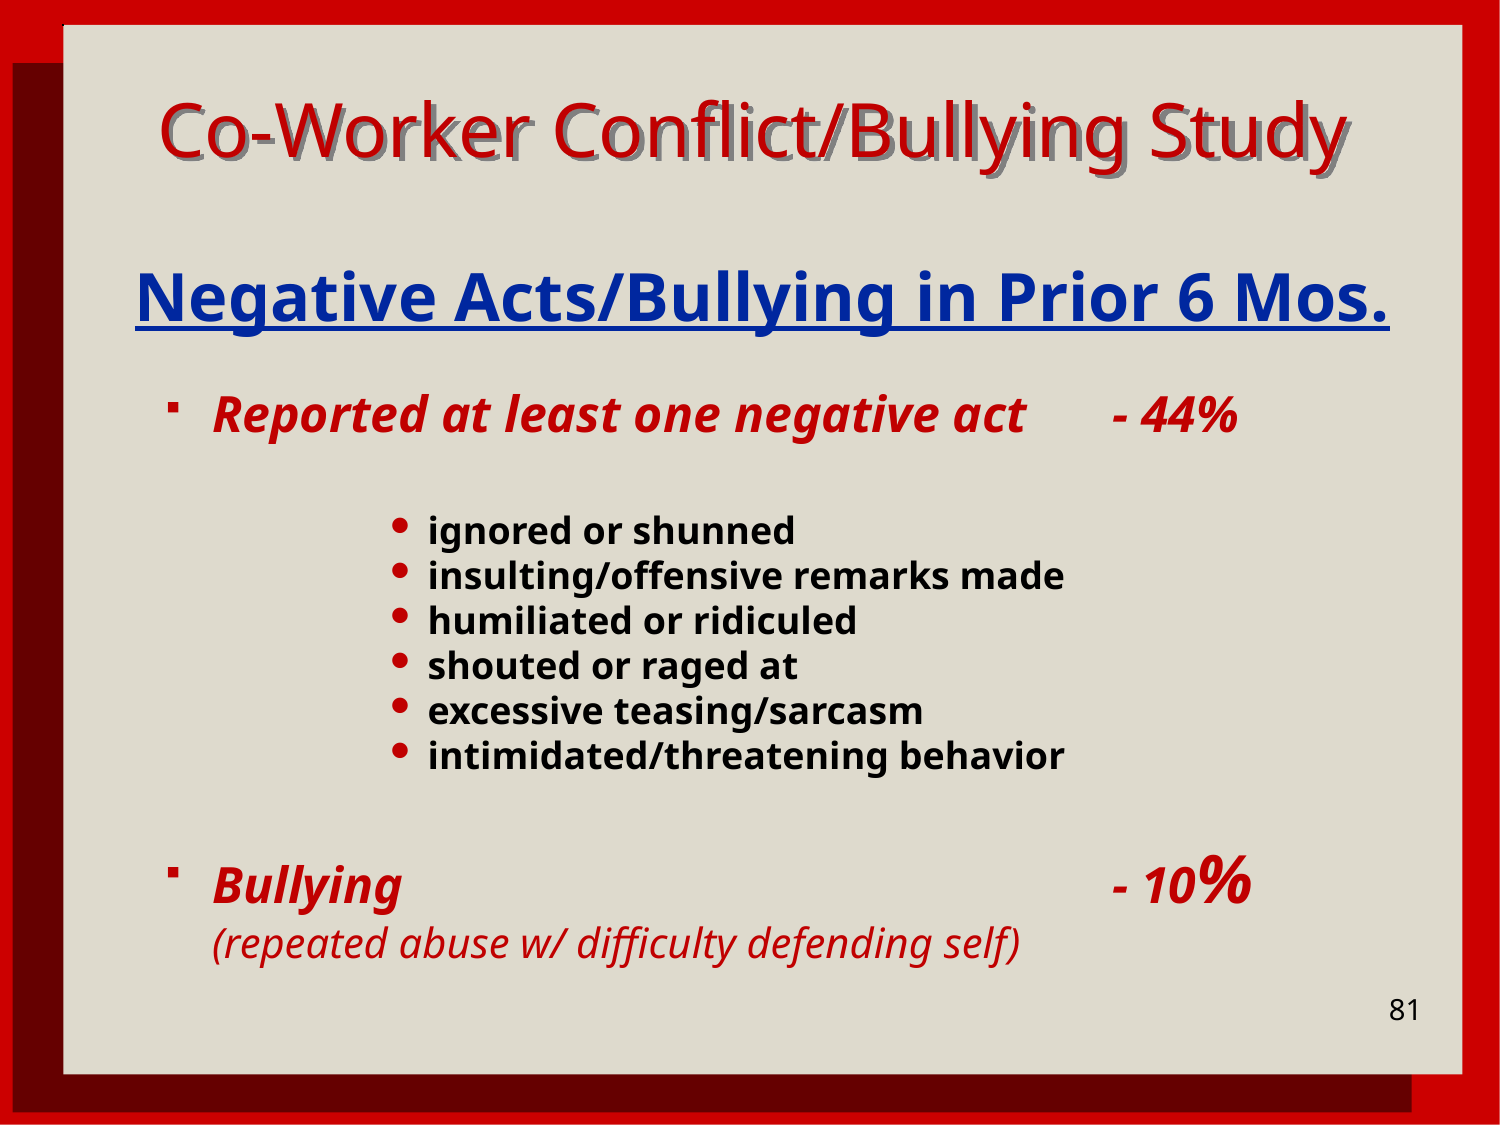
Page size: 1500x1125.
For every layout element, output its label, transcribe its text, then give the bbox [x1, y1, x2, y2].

list Negative Acts/Bullying in Prior 6 Mos. Reported at least one negative act - 44% ignored or shunned insulting/offensive remarks made humiliated or ridiculed shouted or raged at excessive teasing/sarcasm intimidated/threatening behavior Bullying - 10% (repeated abuse w/ difficulty defending self) [74, 262, 1451, 1001]
slide_number 81 [1074, 971, 1438, 1051]
title Co-Worker Conflict/Bullying Study [49, 34, 1476, 221]
